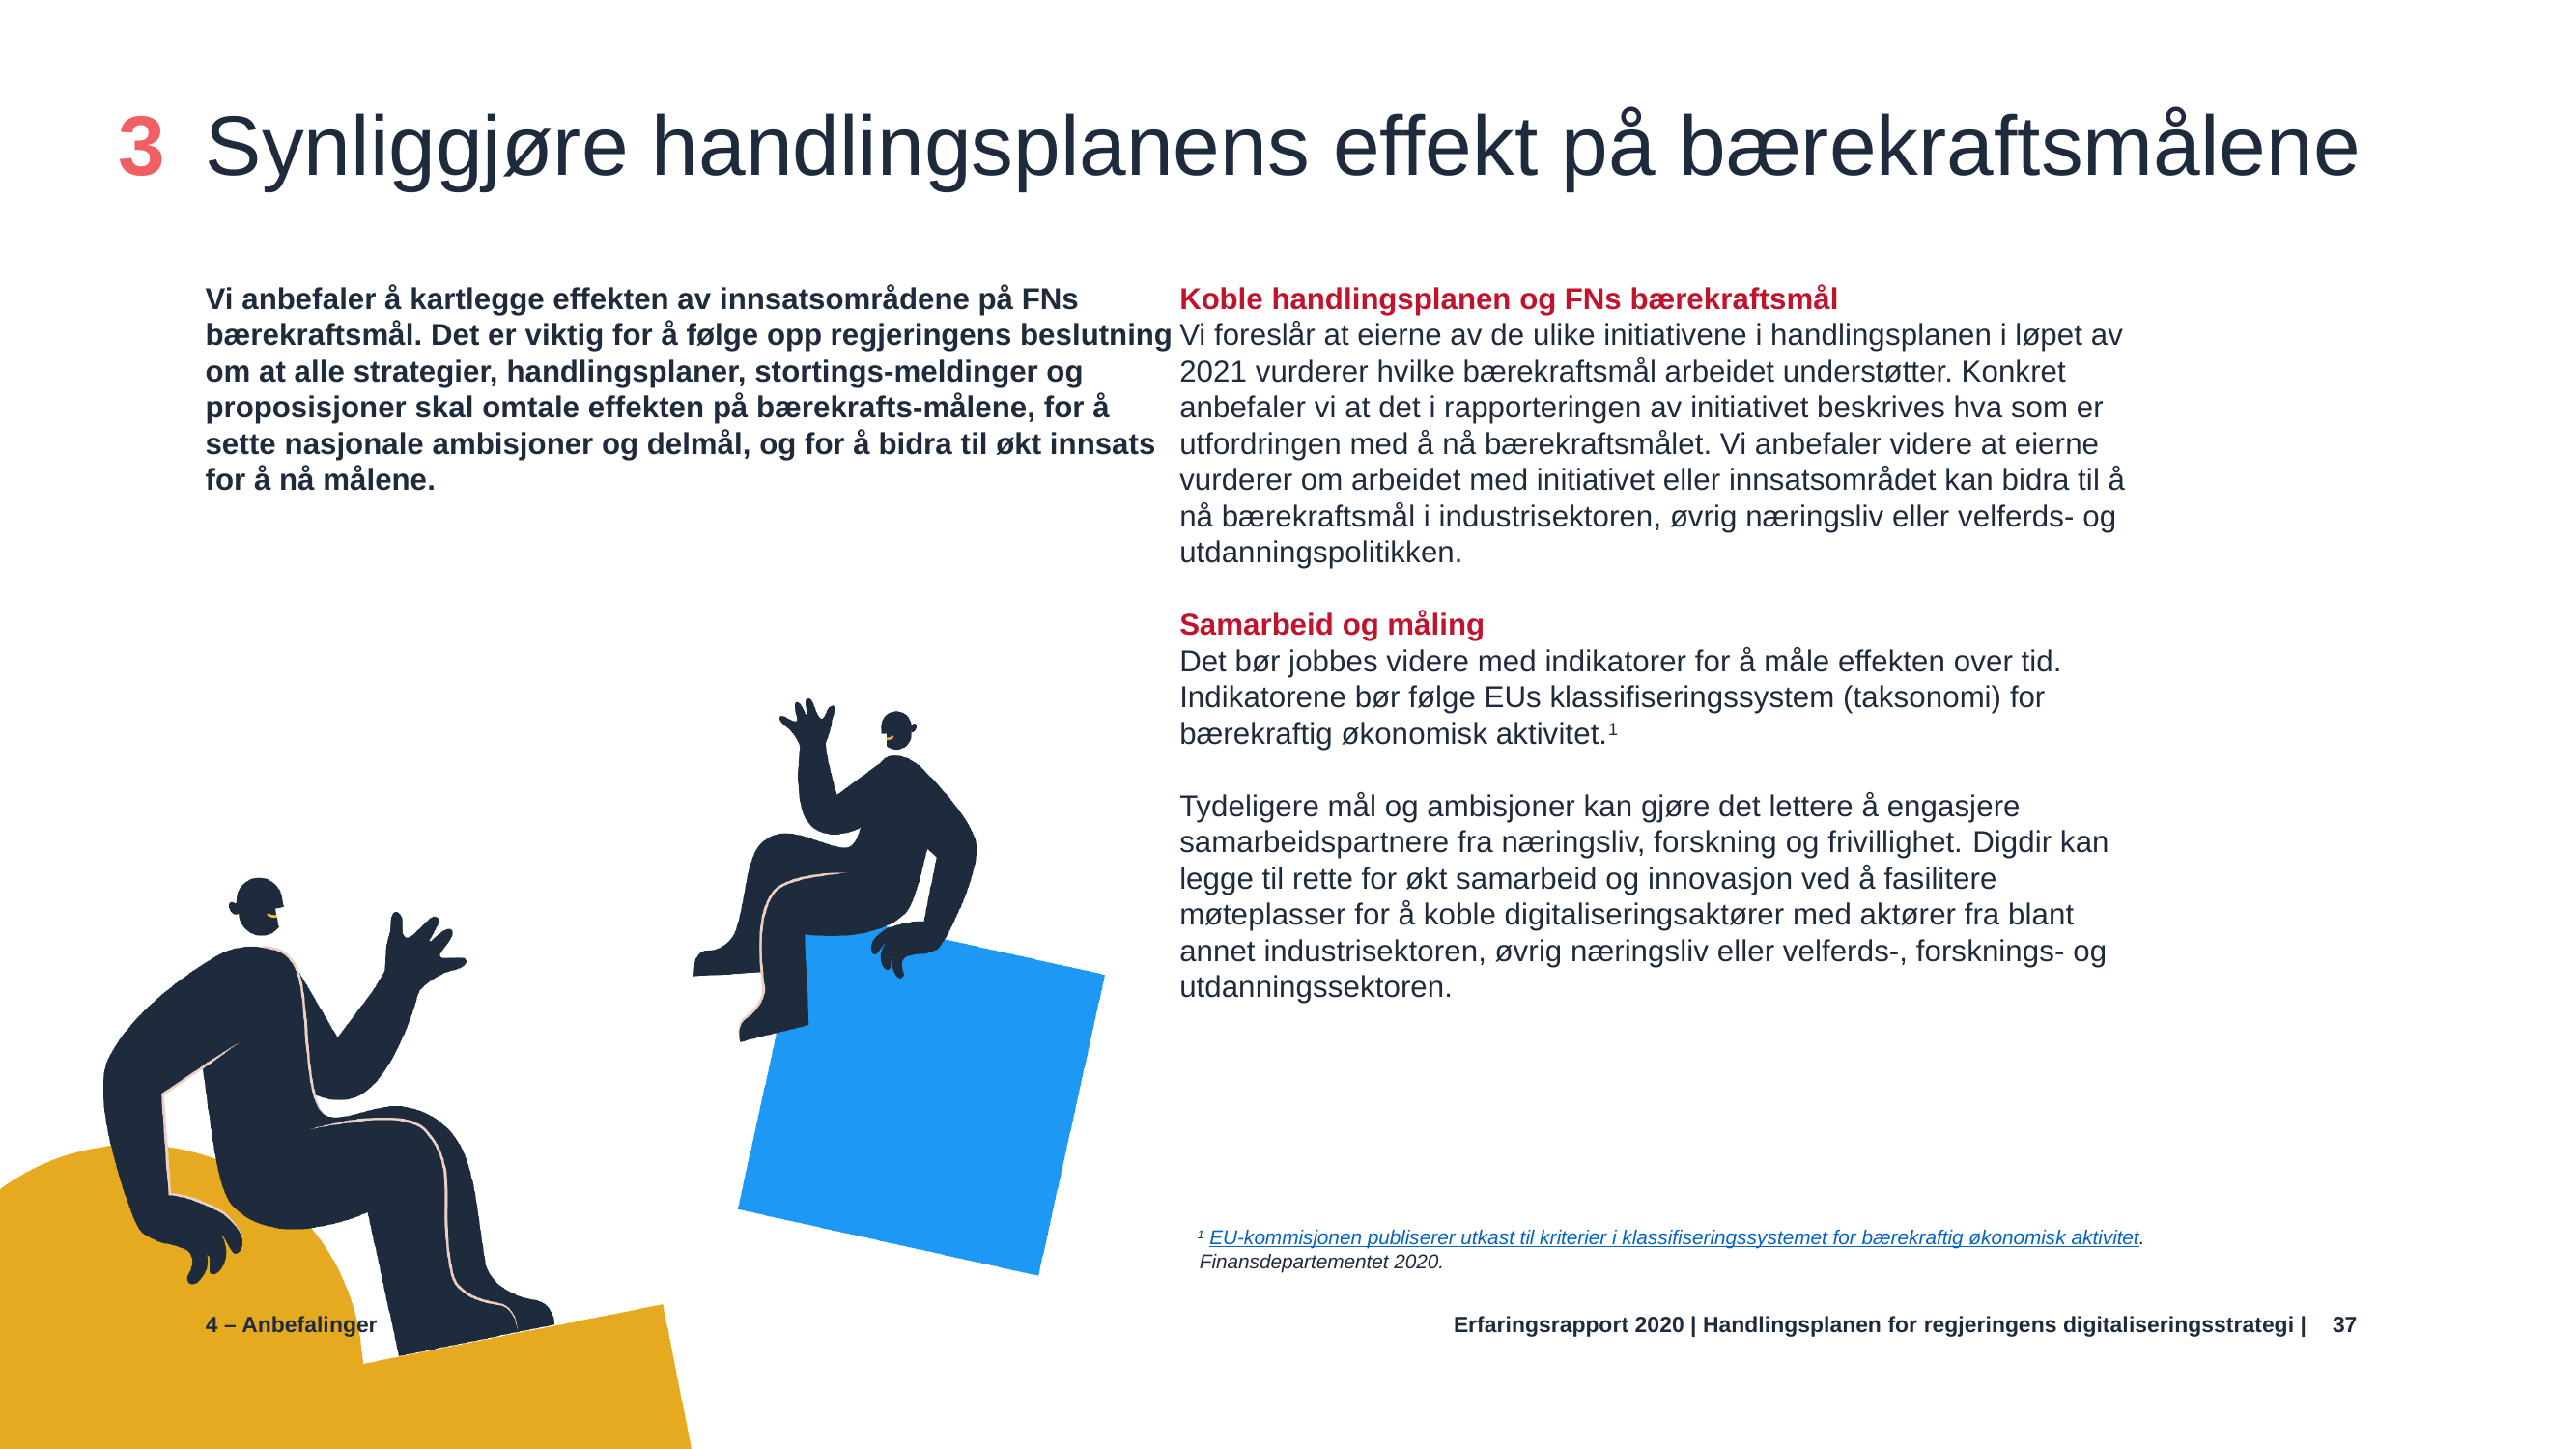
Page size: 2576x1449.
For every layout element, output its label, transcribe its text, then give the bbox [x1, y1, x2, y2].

picture [0, 571, 1252, 1449]
text_box 1 EU-kommisjonen publiserer utkast til kriterier i klassifiseringssystemet for bærekraftig økonomisk aktivitet. Finansdepartementet 2020. [1252, 1224, 2155, 1273]
text_box 37 [2318, 1310, 2395, 1344]
list Vi anbefaler å kartlegge effekten av innsatsområdene på FNs bærekraftsmål. Det er viktig for å følge opp regjeringens beslutning om at alle strategier, handlingsplaner, stortings-meldinger og proposisjoner skal omtale effekten på bærekrafts-målene, for å sette nasjonale ambisjoner og delmål, og for å bidra til økt innsats for å nå målene. Koble handlingsplanen og FNs bærekraftsmål Vi foreslår at eierne av de ulike initiativene i handlingsplanen i løpet av 2021 vurderer hvilke bærekraftsmål arbeidet understøtter. Konkret anbefaler vi at det i rapporteringen av initiativet beskrives hva som er utfordringen med å nå bærekraftsmålet. Vi anbefaler videre at eierne vurderer om arbeidet med initiativet eller innsatsområdet kan bidra til å nå bærekraftsmål i industrisektoren, øvrig næringsliv eller velferds- og utdanningspolitikken. Samarbeid og måling Det bør jobbes videre med indikatorer for å måle effekten over tid. Indikatorene bør følge EUs klassifiseringssystem (taksonomi) for bærekraftig økonomisk aktivitet.1 Tydeligere mål og ambisjoner kan gjøre det lettere å engasjere samarbeidspartnere fra næringsliv, forskning og frivillighet. Digdir kan legge til rette for økt samarbeid og innovasjon ved å fasilitere møteplasser for å koble digitaliseringsaktører med aktører fra blant annet industrisektoren, øvrig næringsliv eller velferds-, forsknings- og utdanningssektoren. [205, 279, 2154, 1164]
title Synliggjøre handlingsplanens effekt på bærekraftsmålene [205, 101, 2378, 212]
text_box 3 [79, 101, 204, 212]
